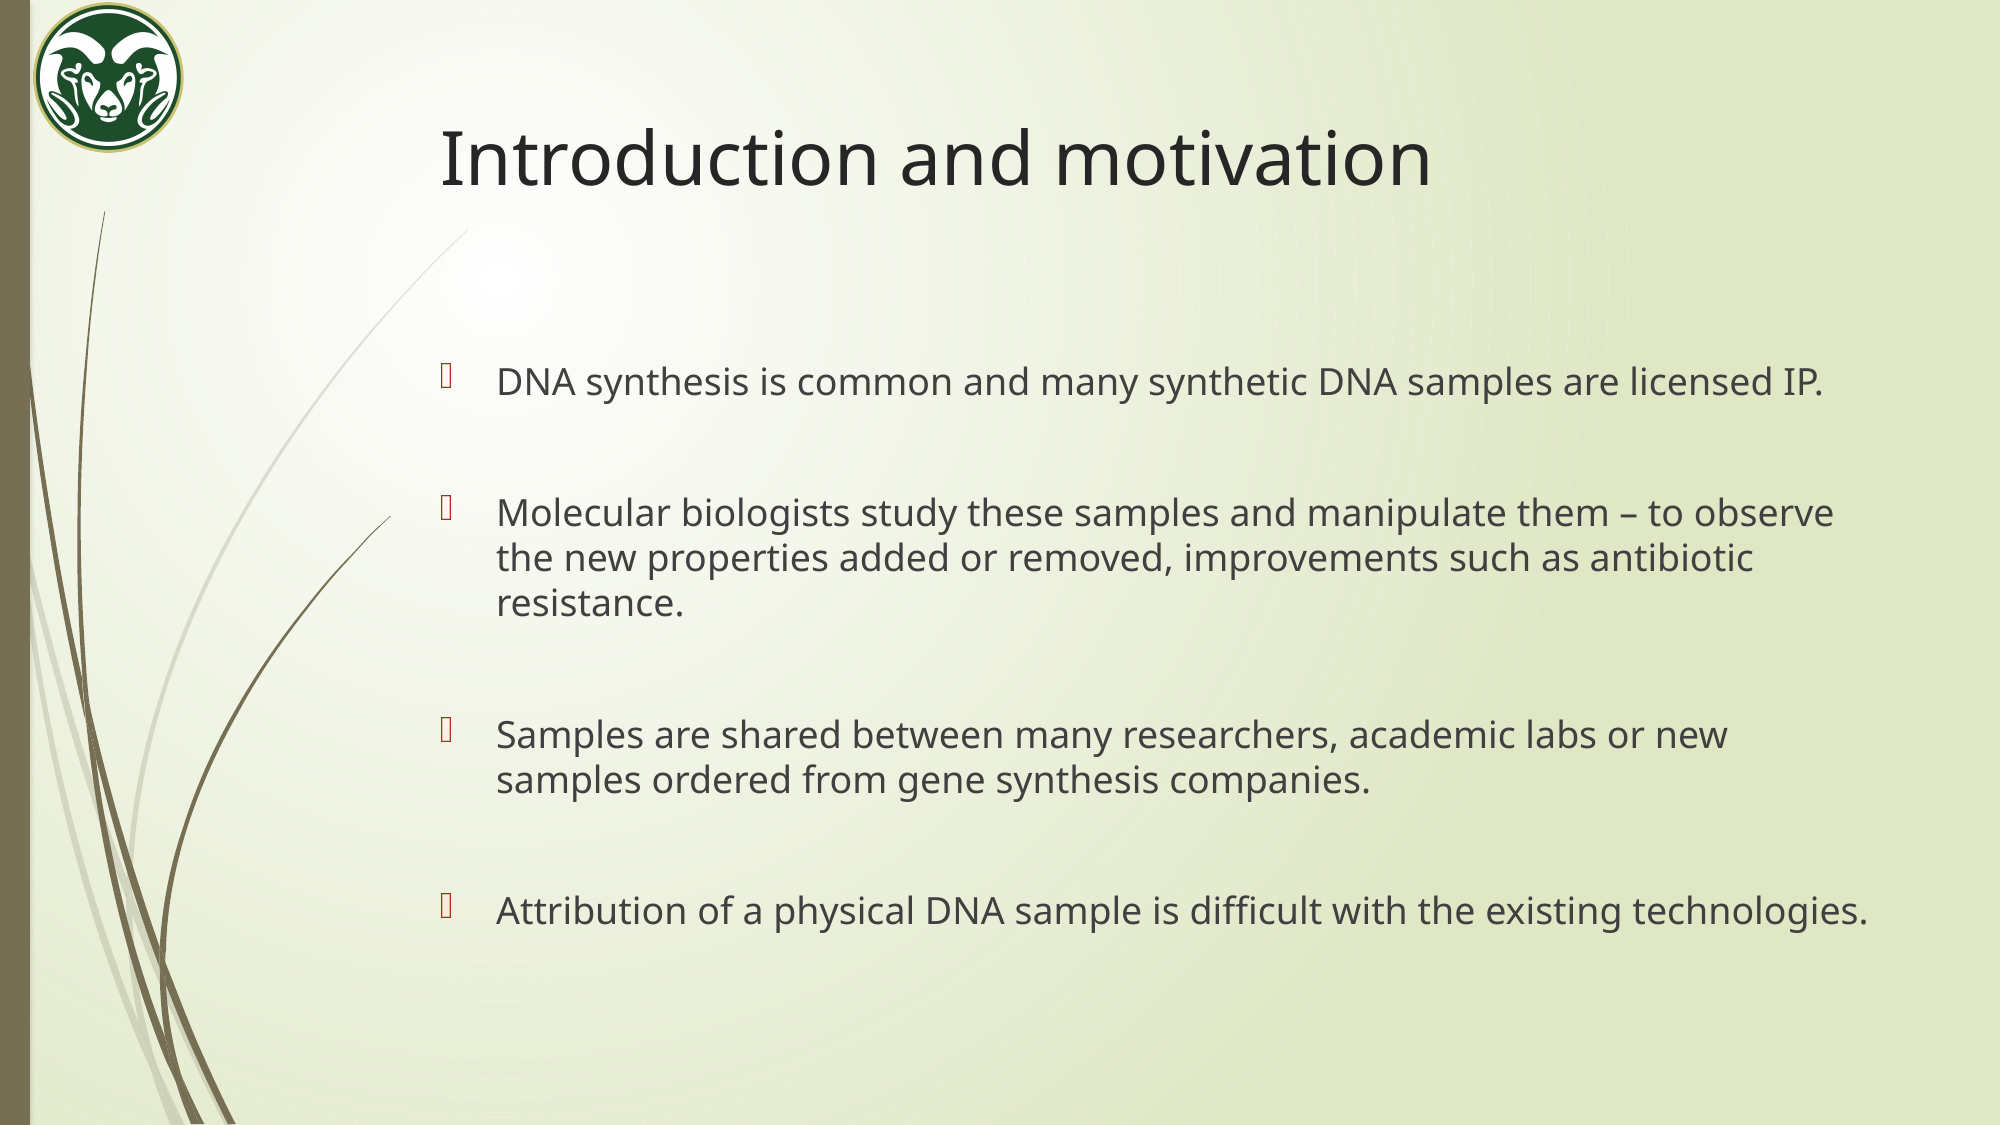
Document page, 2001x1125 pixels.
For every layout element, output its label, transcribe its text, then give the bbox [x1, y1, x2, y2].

picture [33, 2, 184, 153]
list DNA synthesis is common and many synthetic DNA samples are licensed IP. Molecular biologists study these samples and manipulate them – to observe the new properties added or removed, improvements such as antibiotic resistance. Samples are shared between many researchers, academic labs or new samples ordered from gene synthesis companies. Attribution of a physical DNA sample is difficult with the existing technologies. [424, 350, 1888, 970]
title Introduction and motivation [425, 102, 1888, 313]
